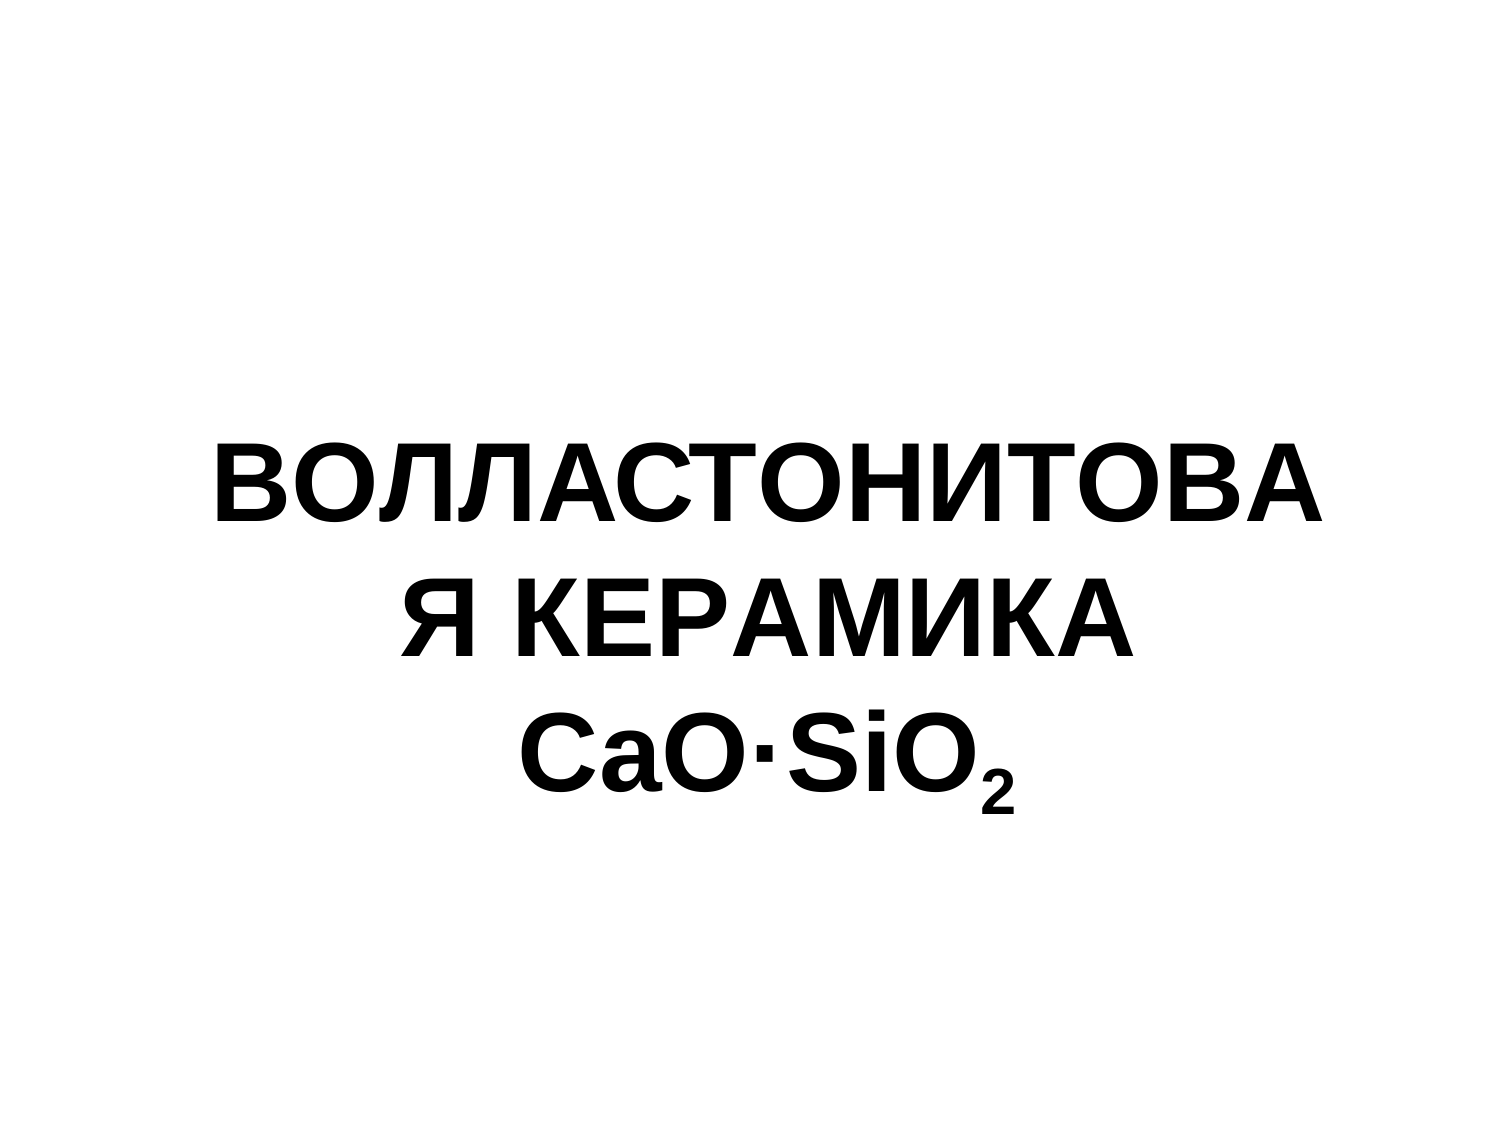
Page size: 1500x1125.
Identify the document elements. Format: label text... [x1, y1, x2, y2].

text_box ВОЛЛАСТОНИТОВАЯ КЕРАМИКА CaO·SiO2 [172, 409, 1363, 828]
